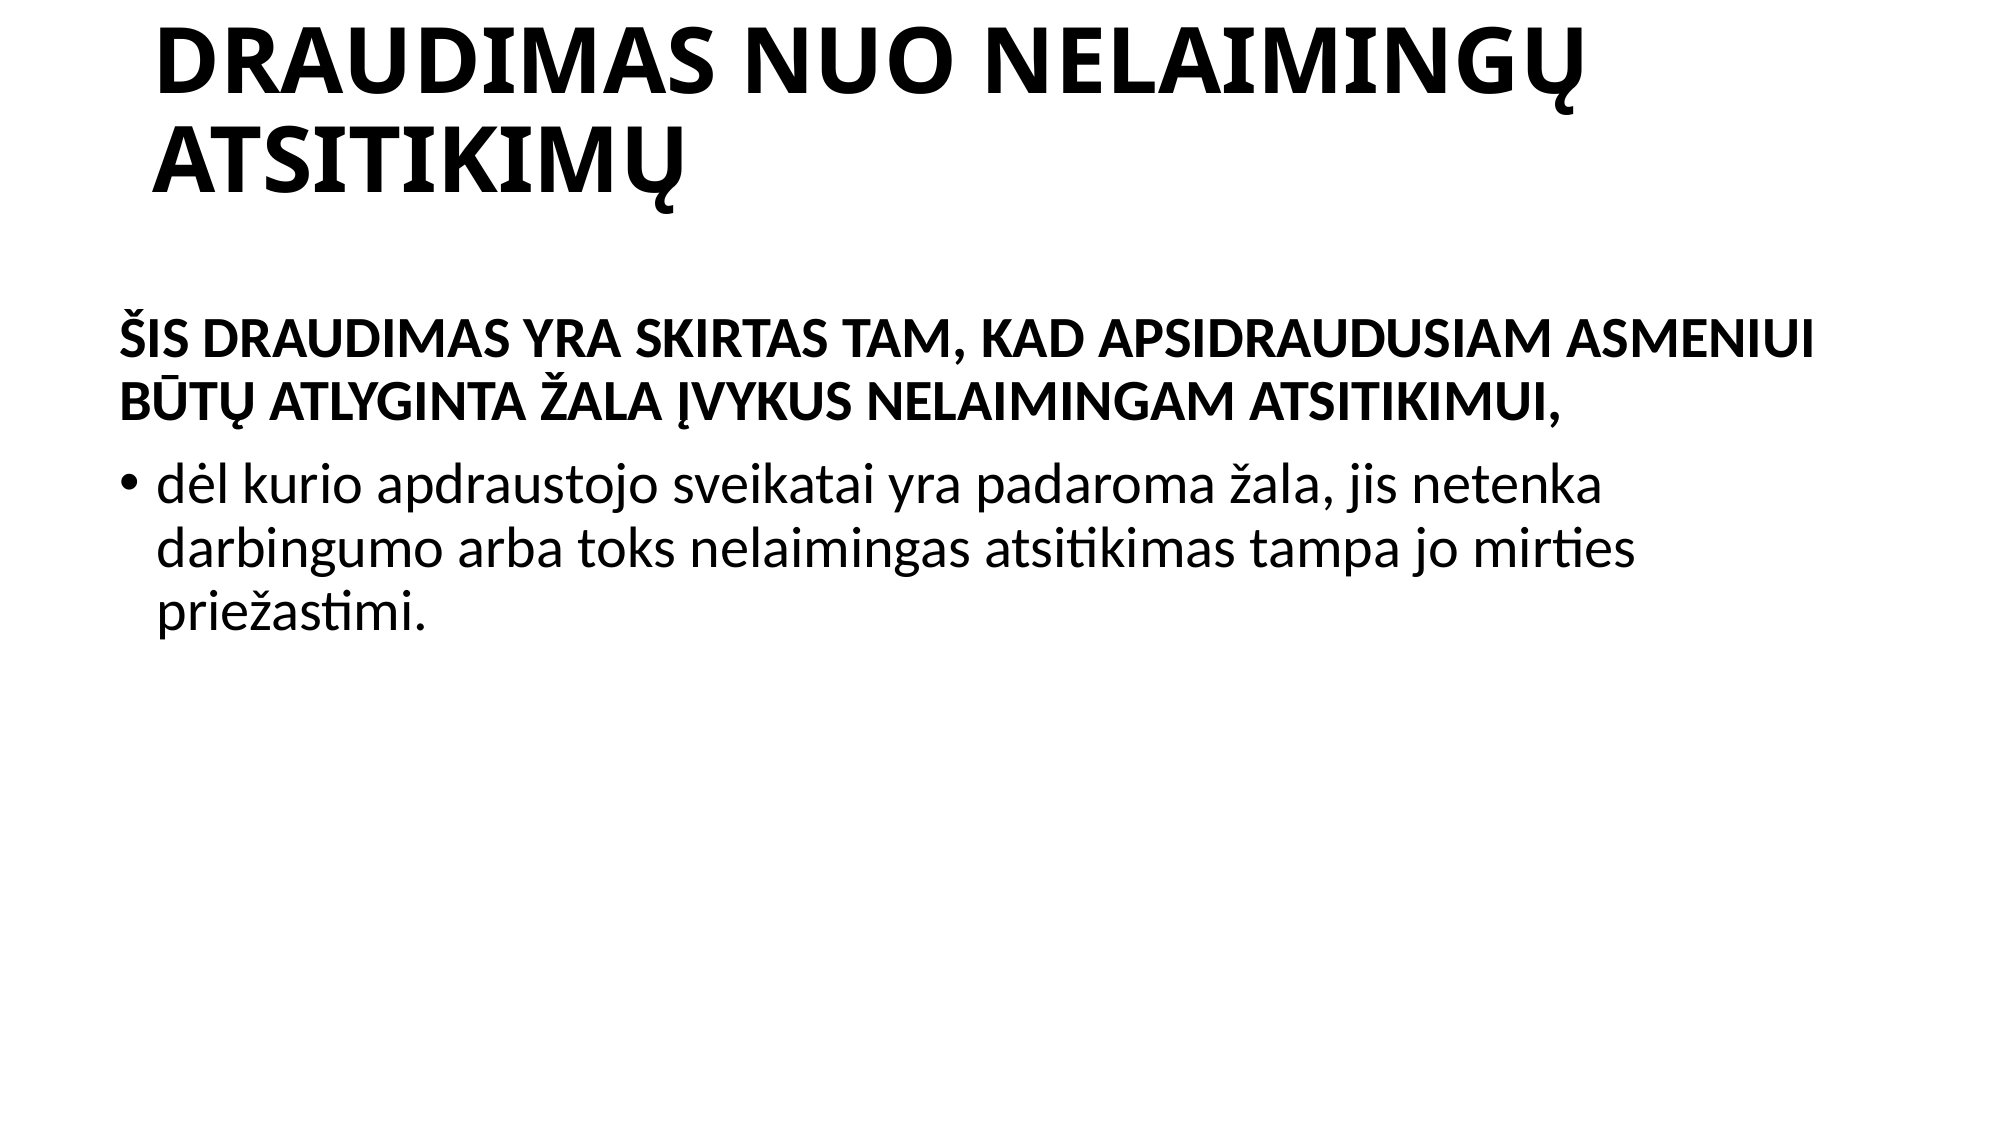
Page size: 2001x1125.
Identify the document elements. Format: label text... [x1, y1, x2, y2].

title DRAUDIMAS NUO NELAIMINGŲ ATSITIKIMŲ [137, 59, 1863, 278]
list ŠIS DRAUDIMAS YRA SKIRTAS TAM, KAD APSIDRAUDUSIAM ASMENIUI BŪTŲ ATLYGINTA ŽALA ĮVYKUS NELAIMINGAM ATSITIKIMUI, dėl kurio apdraustojo sveikatai yra padaroma žala, jis netenka darbingumo arba toks nelaimingas atsitikimas tampa jo mirties priežastimi. [104, 299, 1915, 1014]
